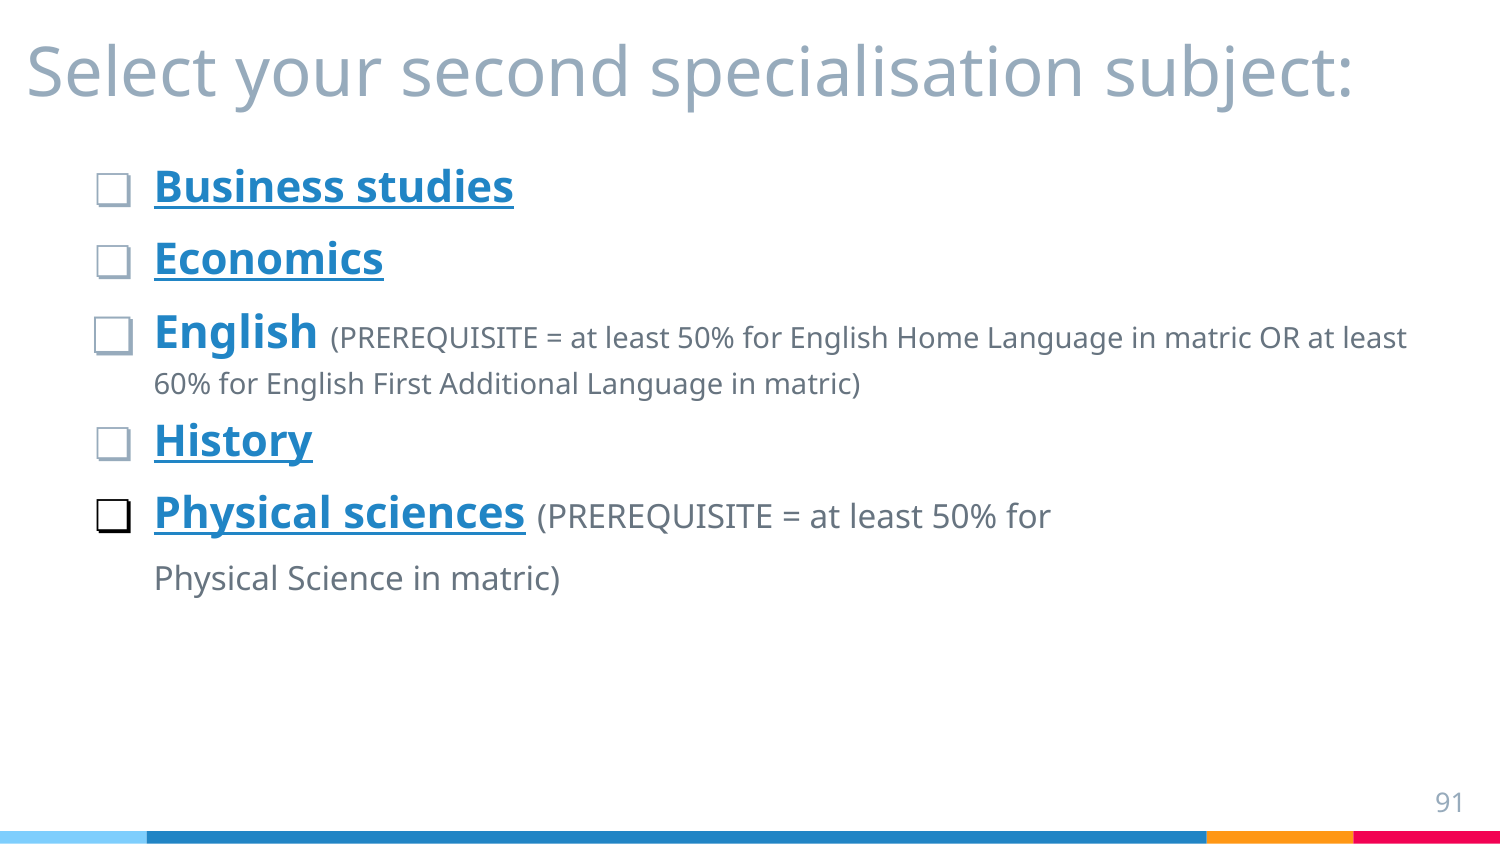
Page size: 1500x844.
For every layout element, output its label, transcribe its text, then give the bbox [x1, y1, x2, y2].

subtitle Business studies Economics English (PREREQUISITE = at least 50% for English Home Language in matric OR at least 60% for English First Additional Language in matric) History Physical sciences (PREREQUISITE = at least 50% for Physical Science in matric) [63, 143, 1458, 750]
slide_number 91 [1391, 770, 1482, 822]
title Select your second specialisation subject: [11, 24, 1440, 126]
